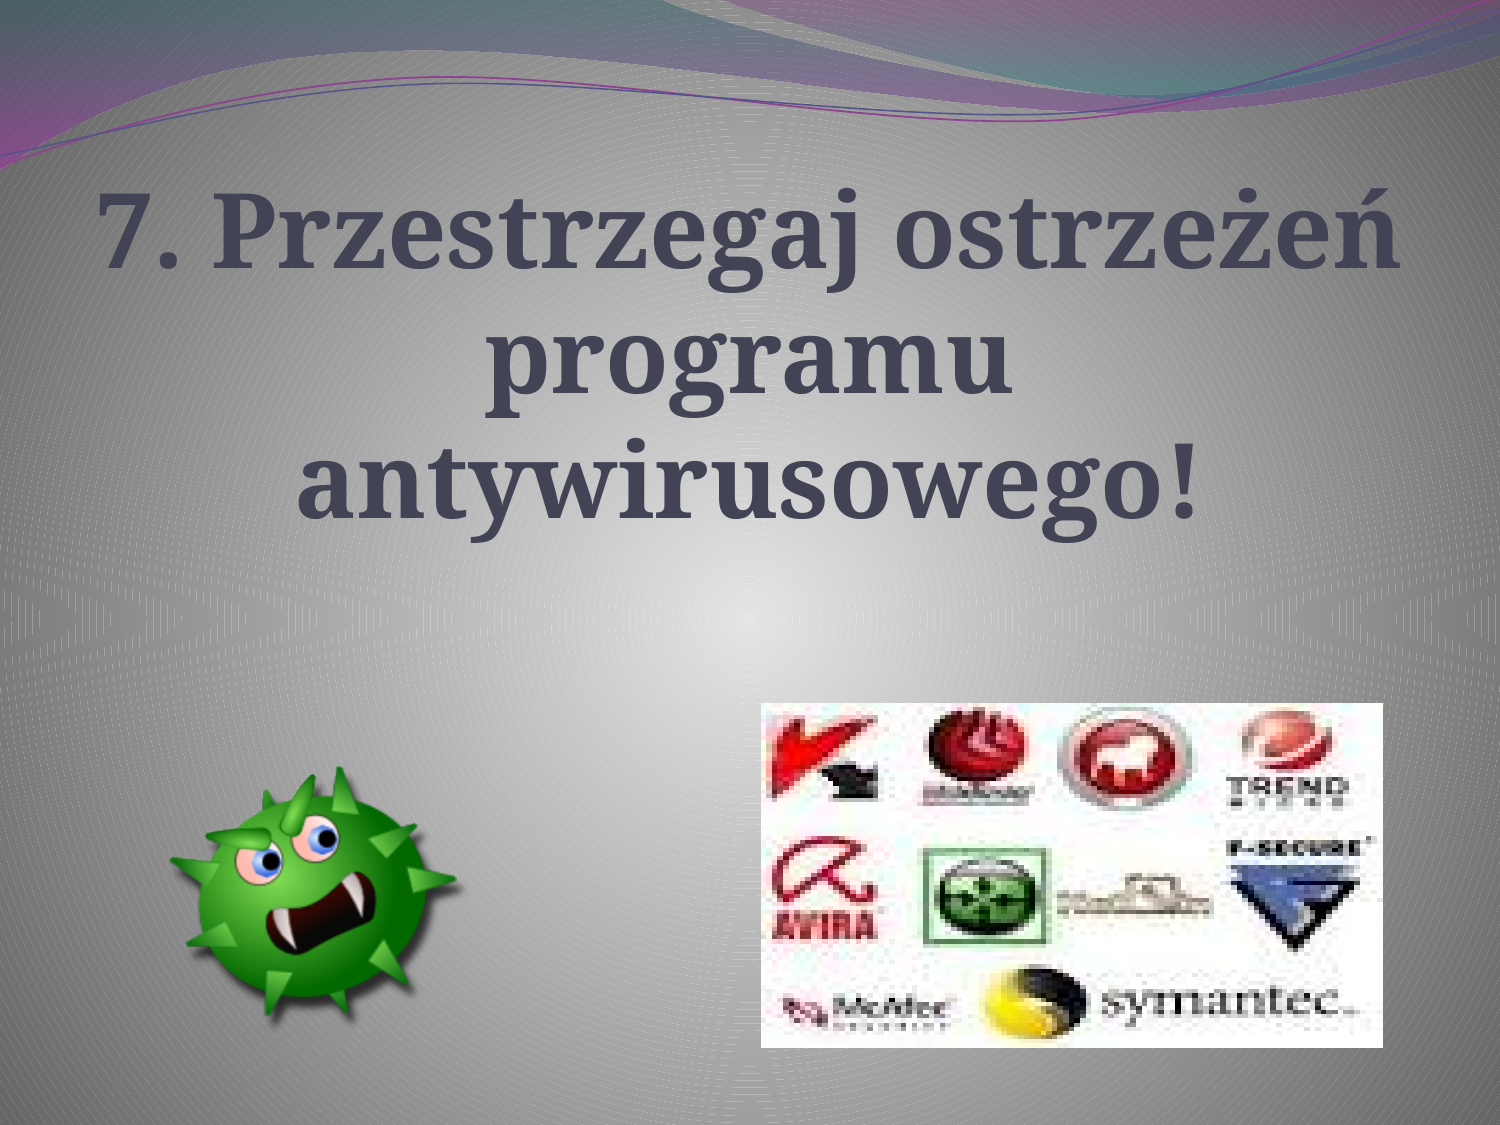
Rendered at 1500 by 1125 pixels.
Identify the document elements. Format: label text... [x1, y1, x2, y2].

picture [761, 702, 1383, 1048]
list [163, 761, 477, 1040]
title 7. Przestrzegaj ostrzeżeń programu antywirusowego! [74, 115, 1426, 540]
